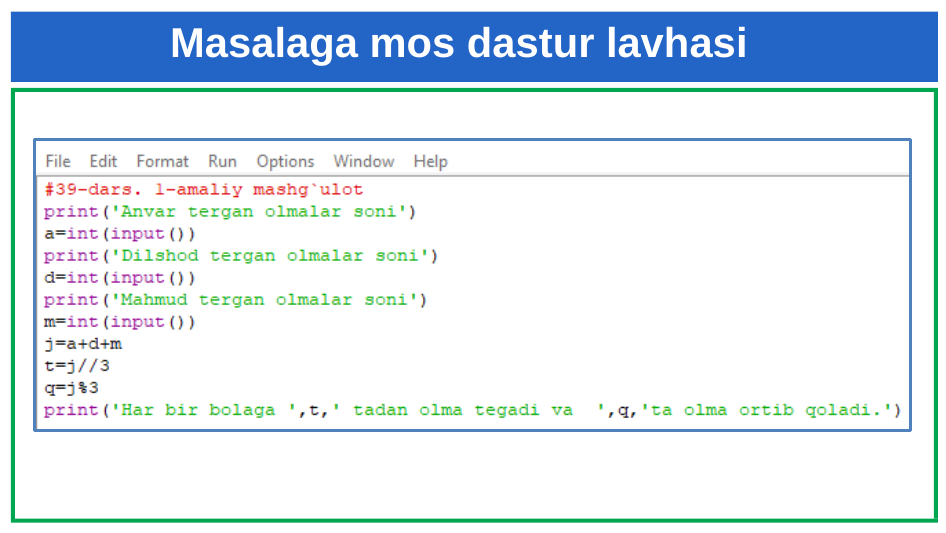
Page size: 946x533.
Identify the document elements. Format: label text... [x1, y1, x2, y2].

picture [36, 140, 910, 430]
title Masalaga mos dastur lavhasi [49, 16, 881, 67]
